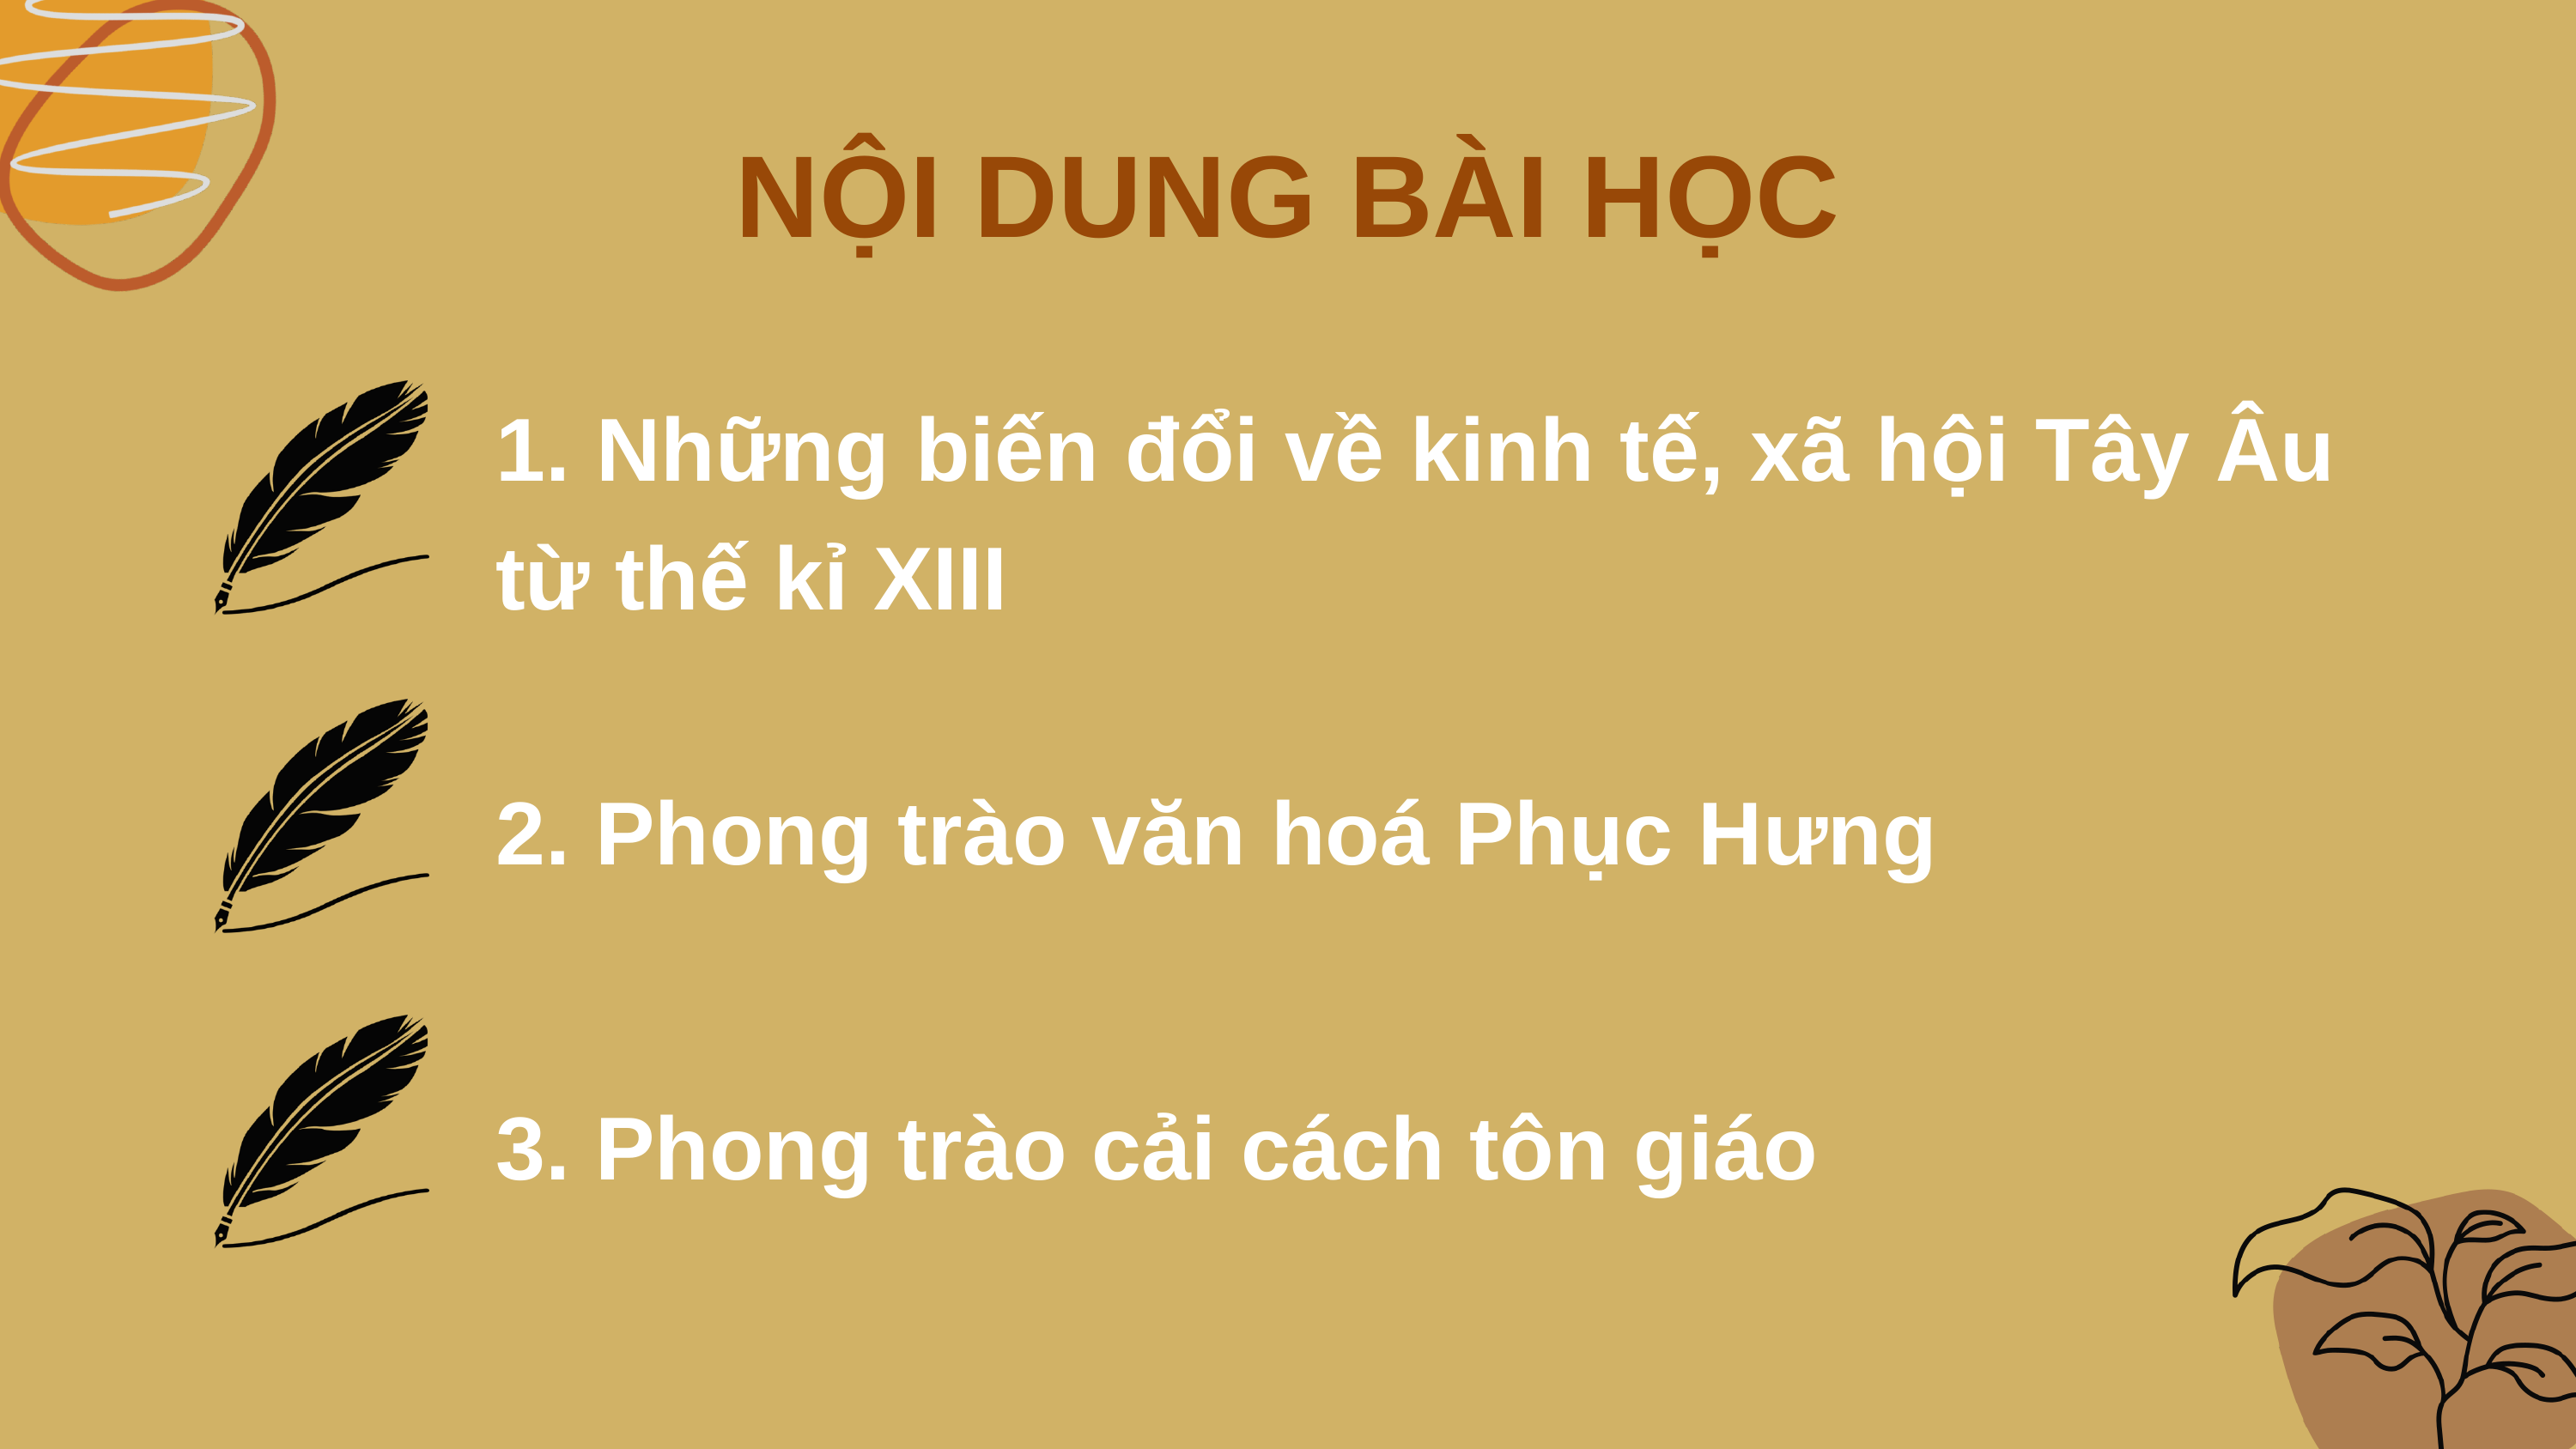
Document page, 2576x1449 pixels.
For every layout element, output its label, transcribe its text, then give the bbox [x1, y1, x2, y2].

text_box NỘI DUNG BÀI HỌC [292, 118, 2576, 261]
text_box 2. Phong trào văn hoá Phục Hưng [483, 747, 2351, 889]
picture [0, 0, 368, 352]
picture [214, 380, 430, 620]
text_box 1. Những biến đổi về kinh tế, xã hội Tây Âu từ thế kỉ XIII [483, 363, 2351, 634]
picture [2232, 1185, 2576, 1449]
picture [214, 1014, 430, 1254]
picture [214, 699, 430, 938]
text_box 3. Phong trào cải cách tôn giáo [483, 1063, 2351, 1204]
